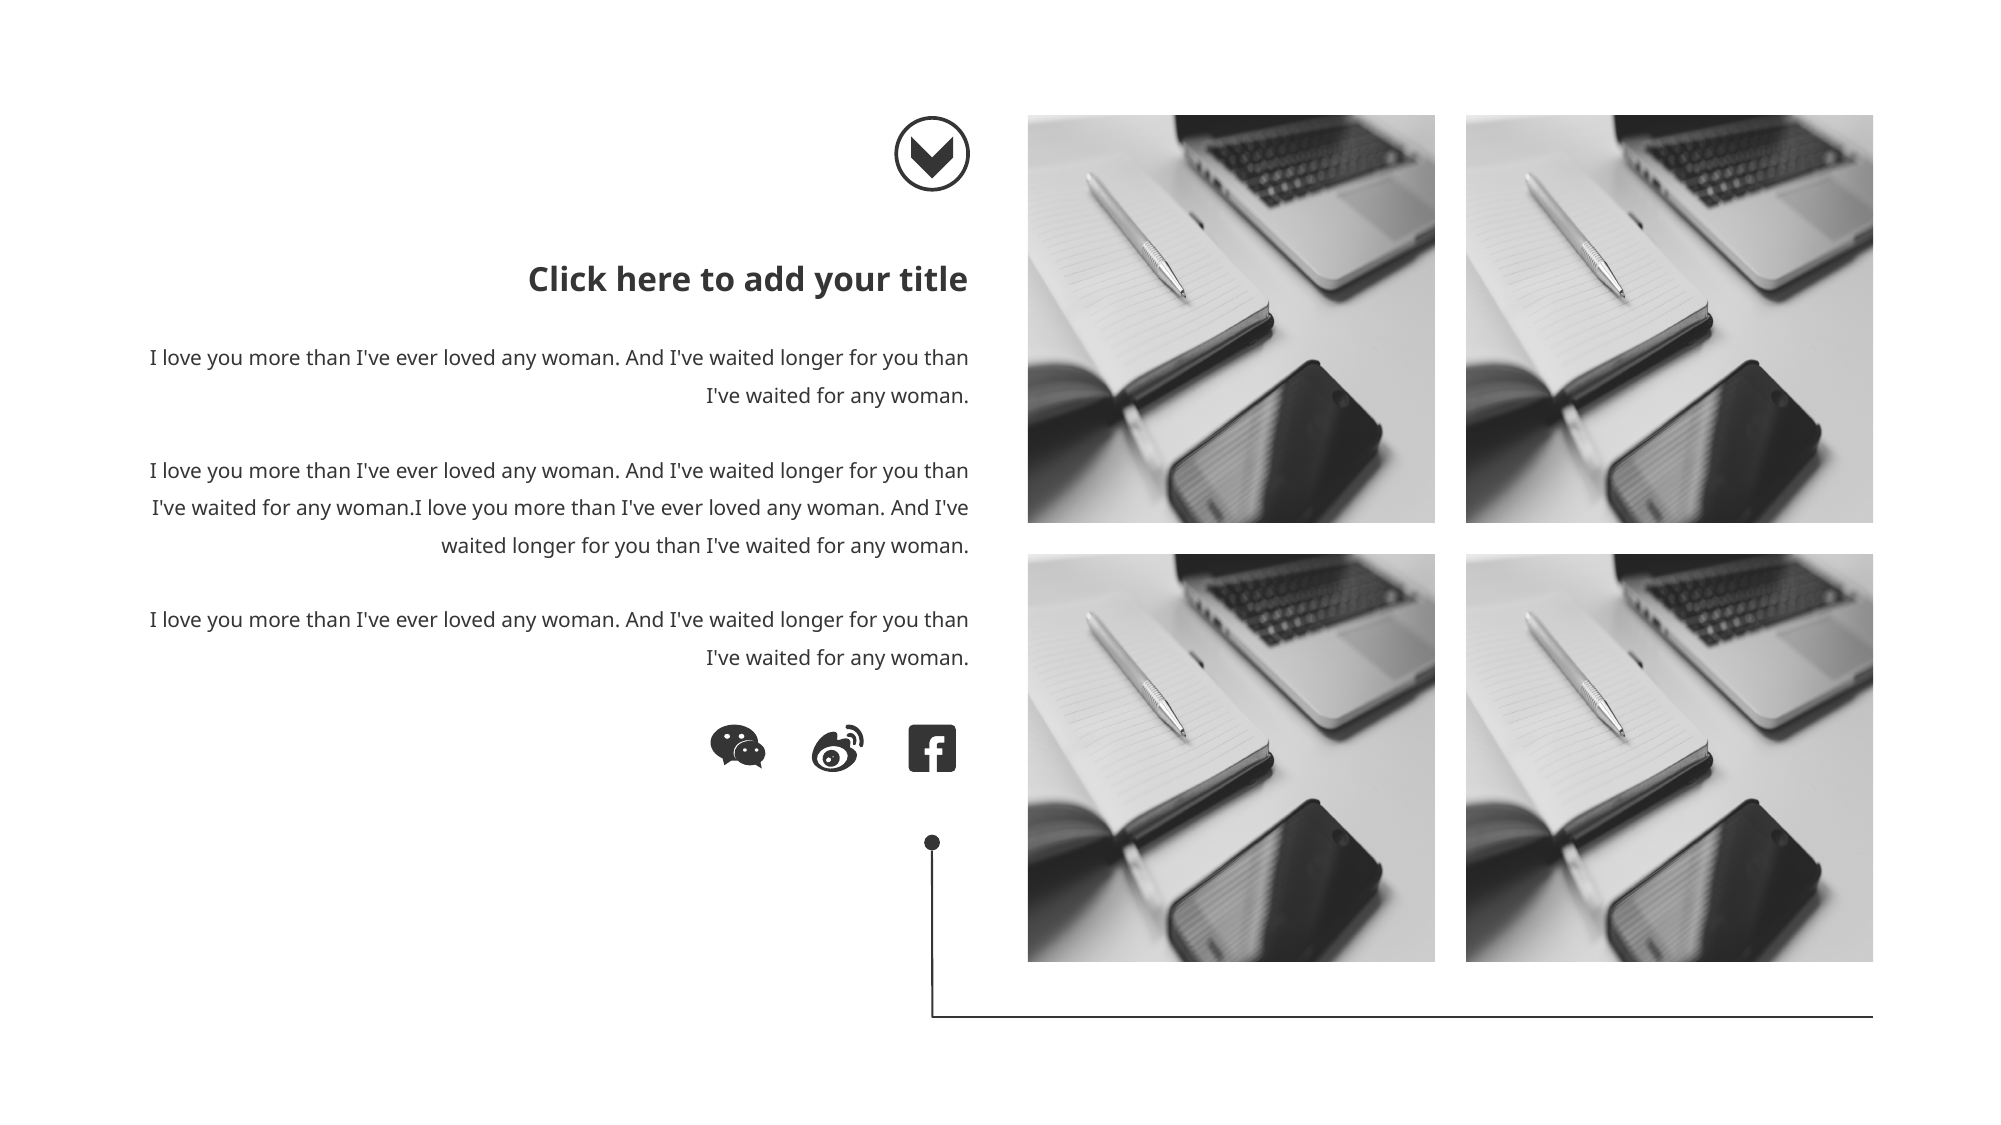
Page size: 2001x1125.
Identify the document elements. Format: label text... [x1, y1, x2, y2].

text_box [1027, 115, 1874, 834]
text_box [709, 723, 767, 771]
text_box [810, 723, 865, 774]
text_box [893, 115, 971, 193]
text_box [908, 724, 956, 772]
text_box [924, 834, 1874, 1018]
text_box Click here to add your title [496, 242, 984, 306]
text_box I love you more than I've ever loved any woman. And I've waited longer for you than I've waited for any woman. I love you more than I've ever loved any woman. And I've waited longer for you than I've waited for any woman.I love you more than I've ever loved any woman. And I've waited longer for you than I've waited for any woman. I love you more than I've ever loved any woman. And I've waited longer for you than I've waited for any woman. [98, 325, 984, 677]
